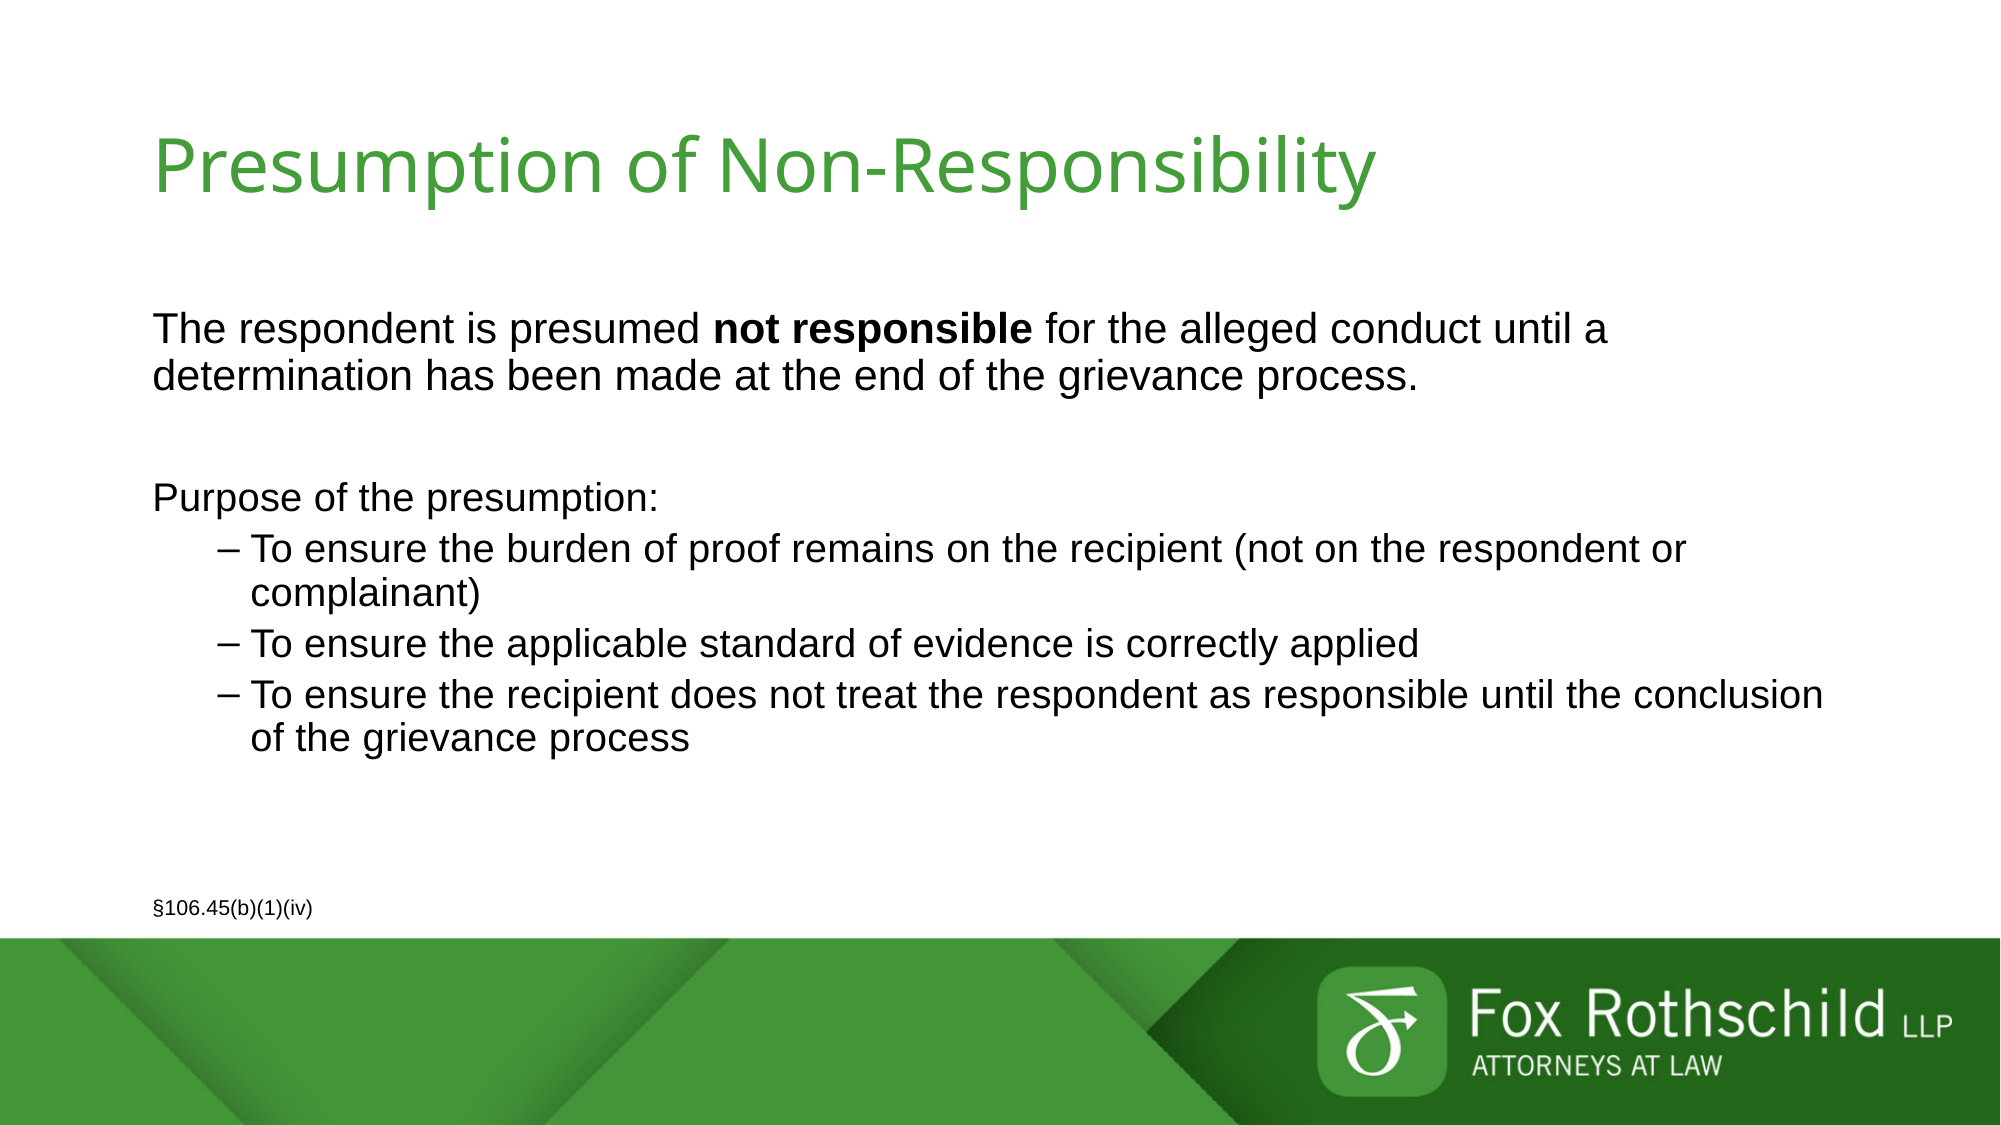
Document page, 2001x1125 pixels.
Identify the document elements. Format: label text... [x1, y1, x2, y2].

list The respondent is presumed not responsible for the alleged conduct until a determination has been made at the end of the grievance process. Purpose of the presumption: To ensure the burden of proof remains on the recipient (not on the respondent or complainant) To ensure the applicable standard of evidence is correctly applied To ensure the recipient does not treat the respondent as responsible until the conclusion of the grievance process §106.45(b)(1)(iv) [137, 299, 1863, 932]
title Presumption of Non-Responsibility [137, 59, 1863, 278]
picture [0, 0, 2001, 1125]
